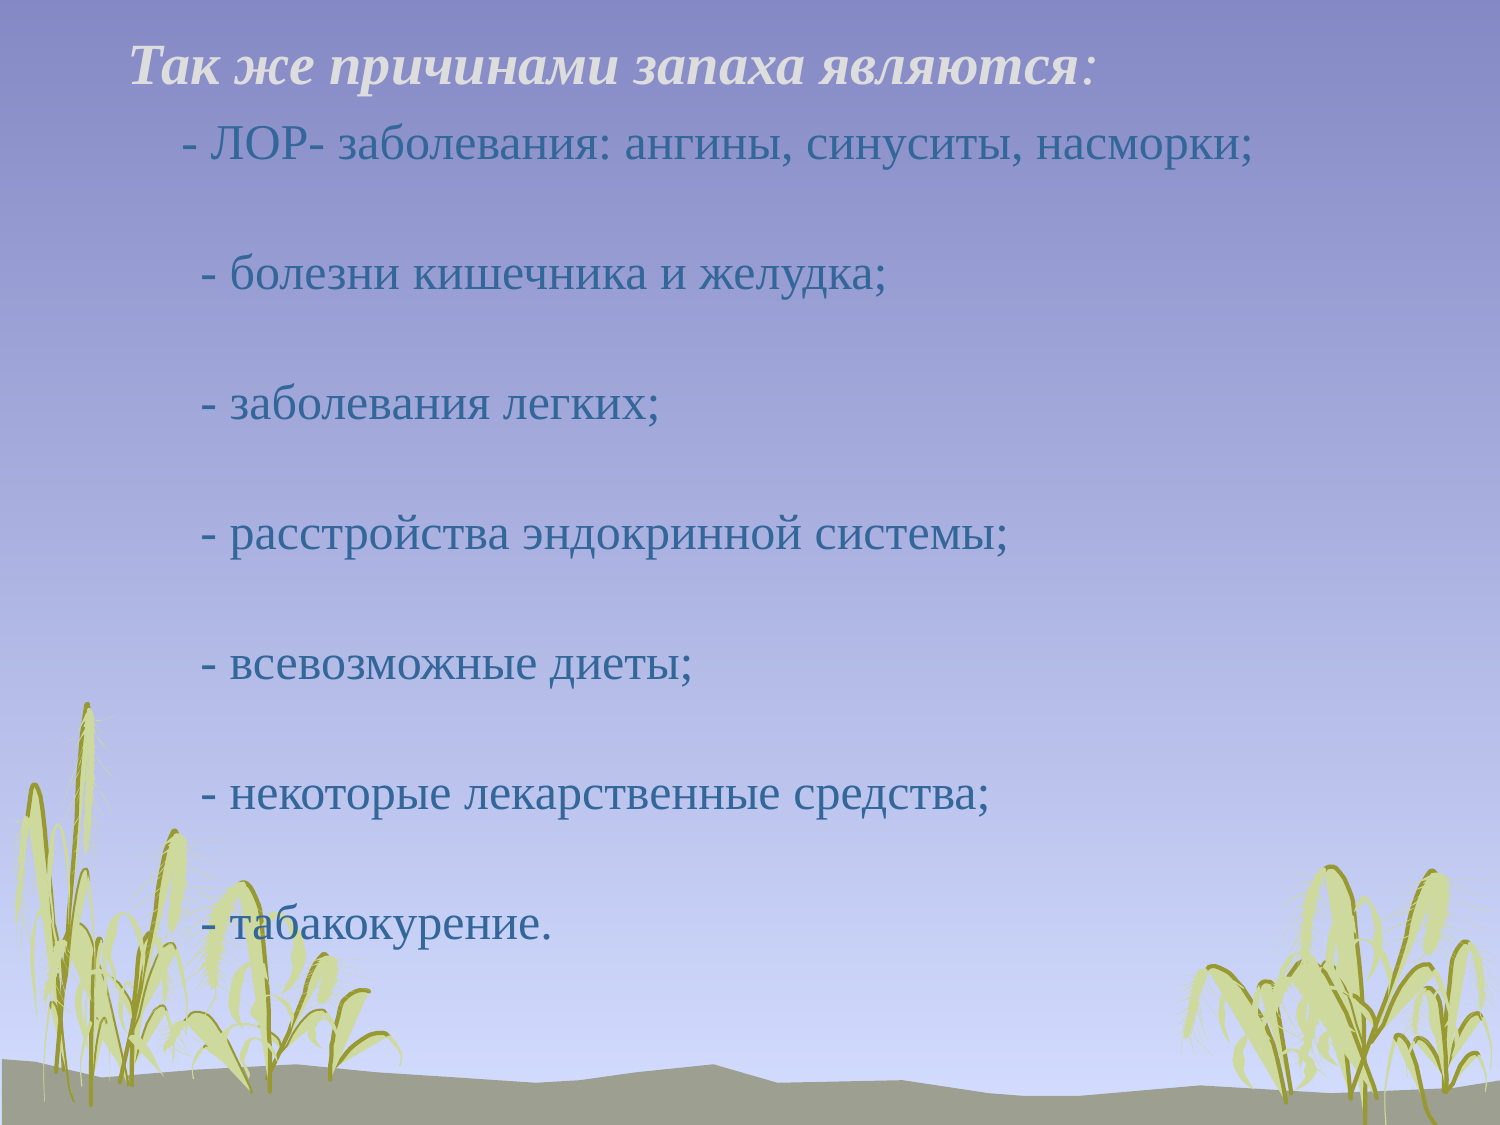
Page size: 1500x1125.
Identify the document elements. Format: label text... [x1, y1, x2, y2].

title Так же причинами запаха являются: [112, 0, 1388, 103]
list - ЛОР- заболевания: ангины, синуситы, насморки; - болезни кишечника и желудка; - заболевания легких; - расстройства эндокринной системы; - всевозможные диеты; - некоторые лекарственные средства; - табакокурение. [128, 101, 1471, 1008]
